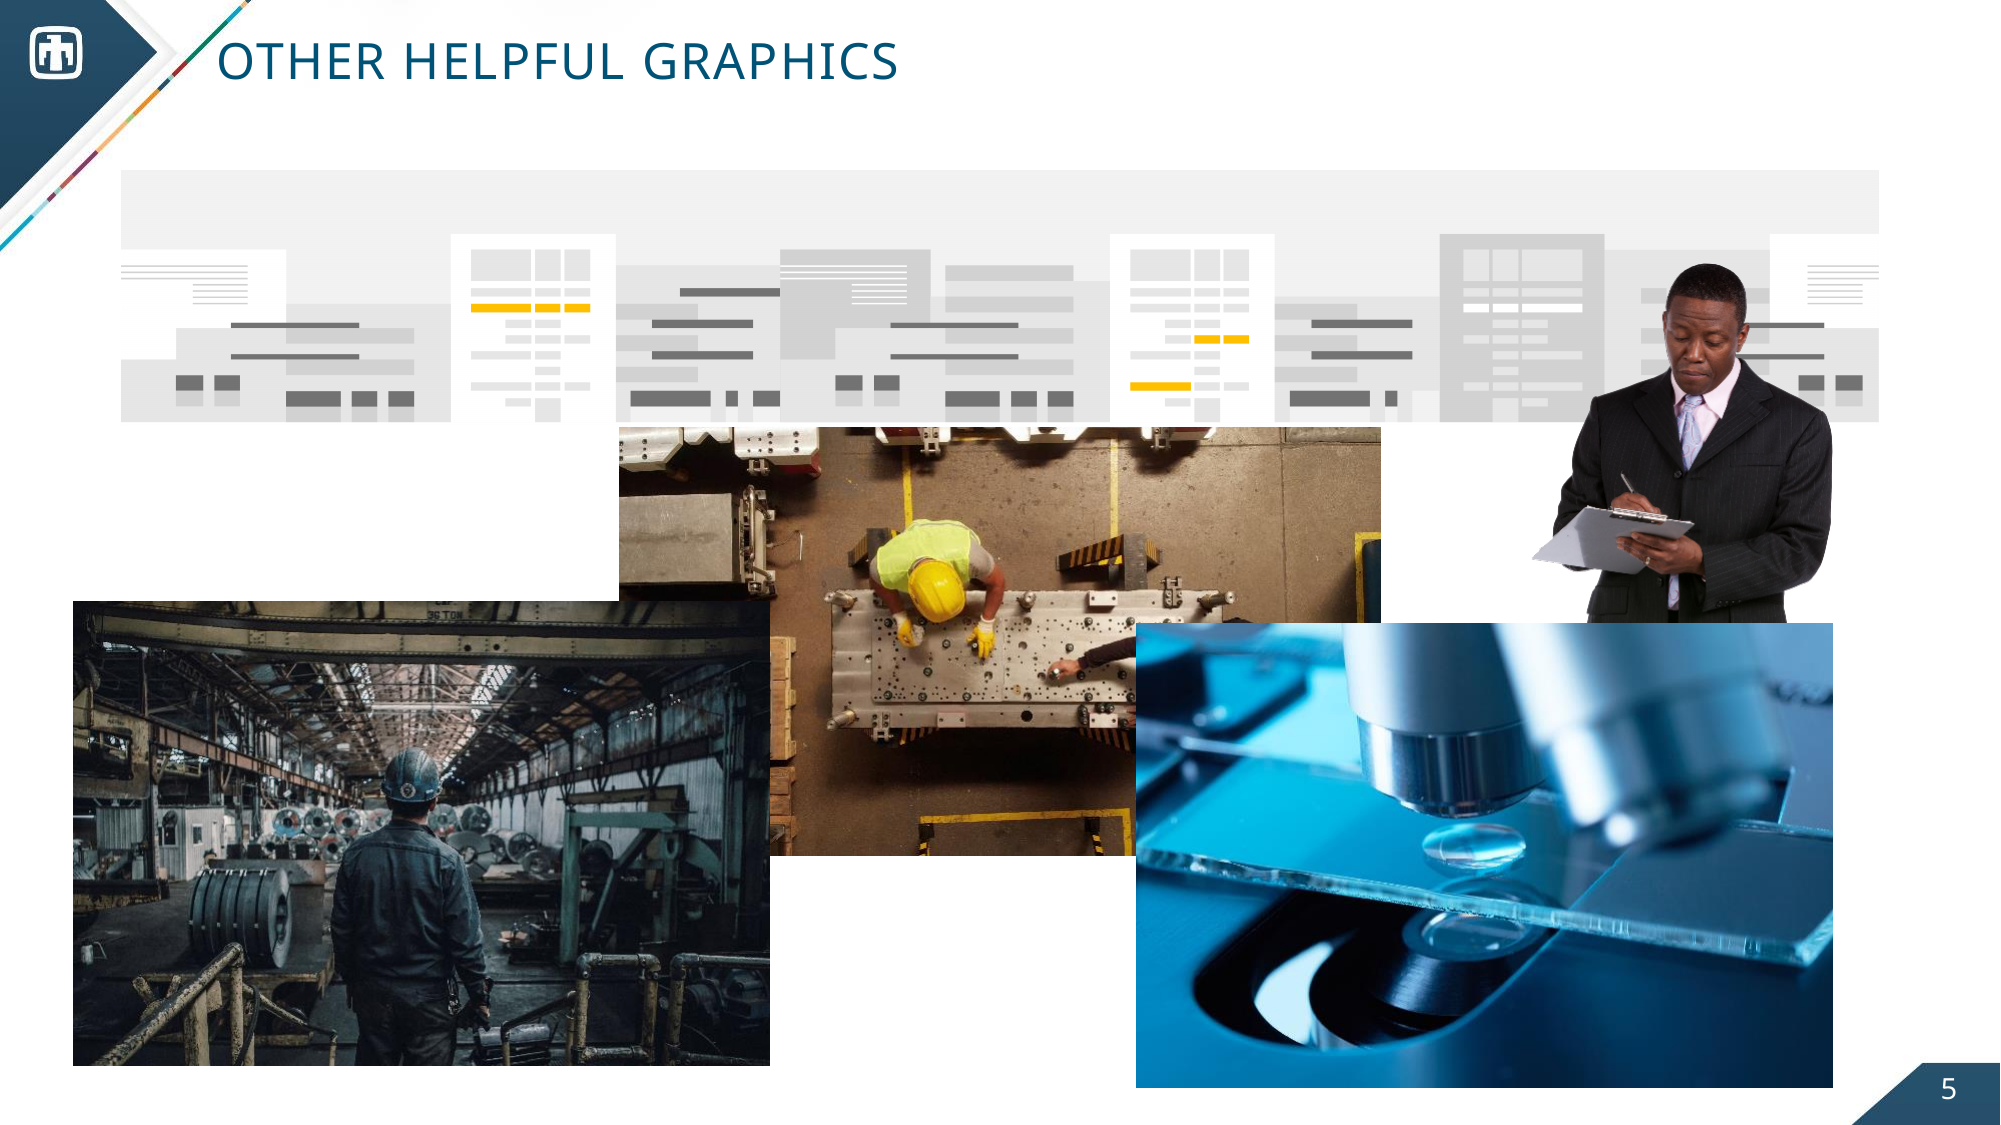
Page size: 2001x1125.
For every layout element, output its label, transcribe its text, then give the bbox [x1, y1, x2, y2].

text_box Other helpful graphics [89, 31, 917, 98]
slide_number 5 [1903, 1060, 1973, 1120]
picture [0, 0, 2000, 1125]
